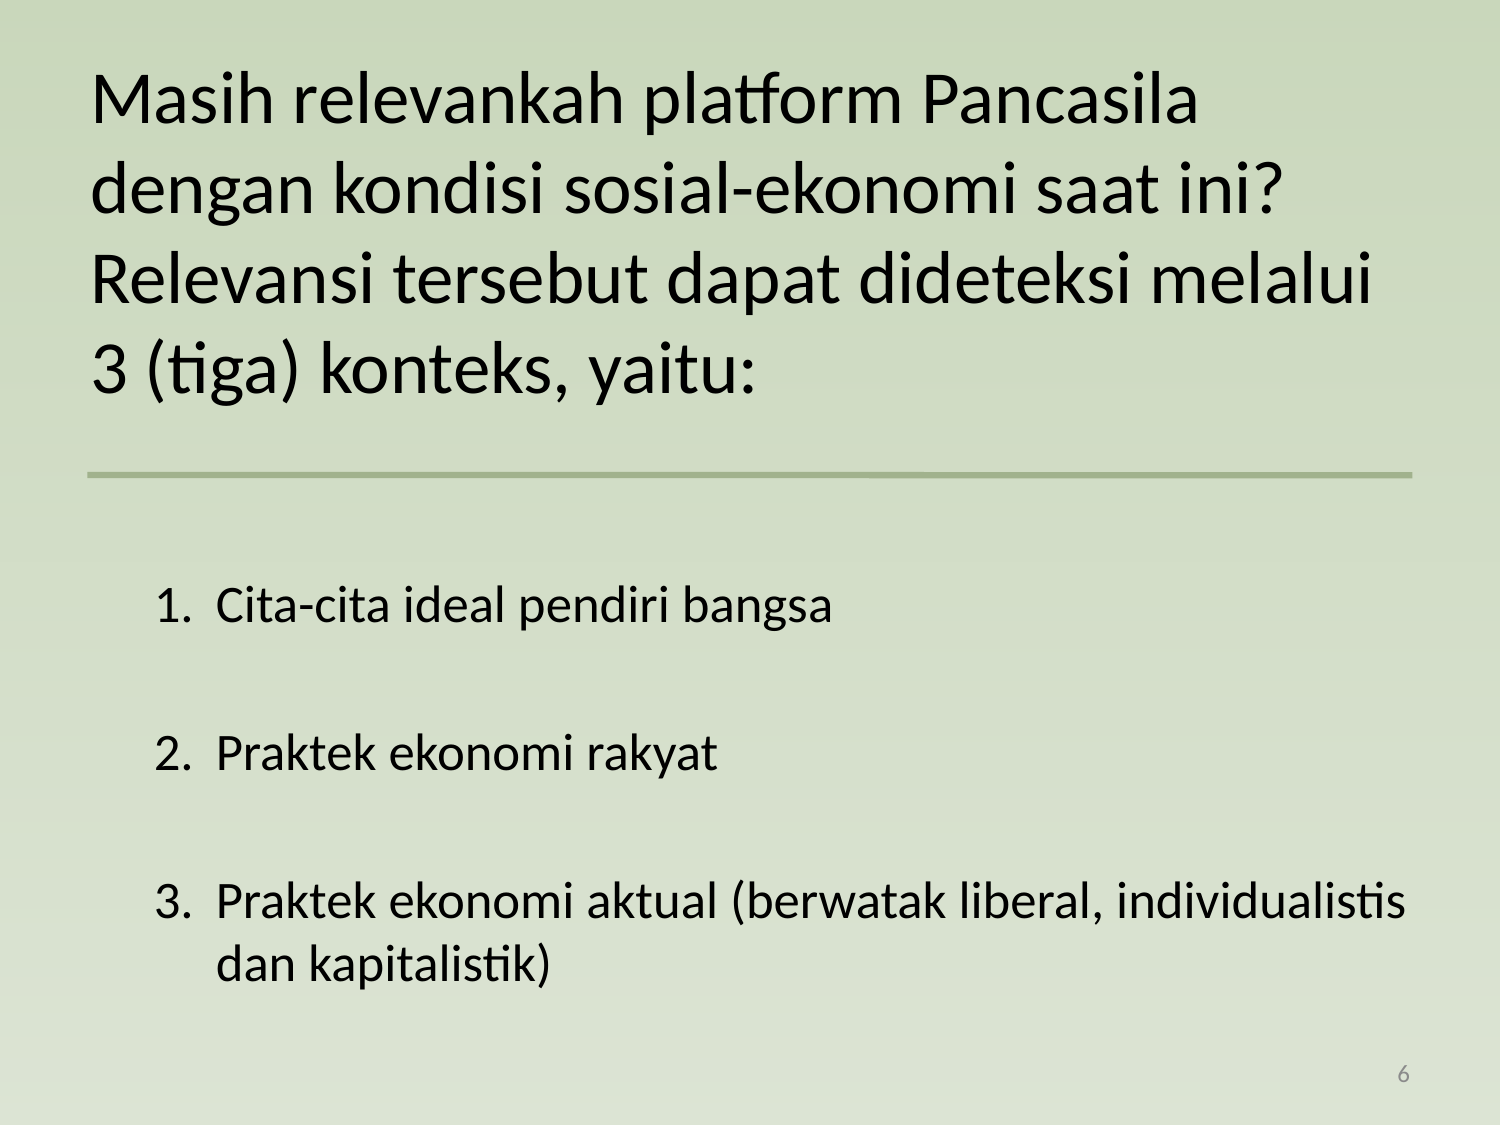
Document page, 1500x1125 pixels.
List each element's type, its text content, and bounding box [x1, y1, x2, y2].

slide_number 6 [1074, 1042, 1425, 1103]
list Cita-cita ideal pendiri bangsa Praktek ekonomi rakyat Praktek ekonomi aktual (berwatak liberal, individualistis dan kapitalistik) [75, 500, 1425, 1005]
title Masih relevankah platform Pancasila dengan kondisi sosial-ekonomi saat ini? Relevansi tersebut dapat dideteksi melalui 3 (tiga) konteks, yaitu: [75, 45, 1425, 413]
